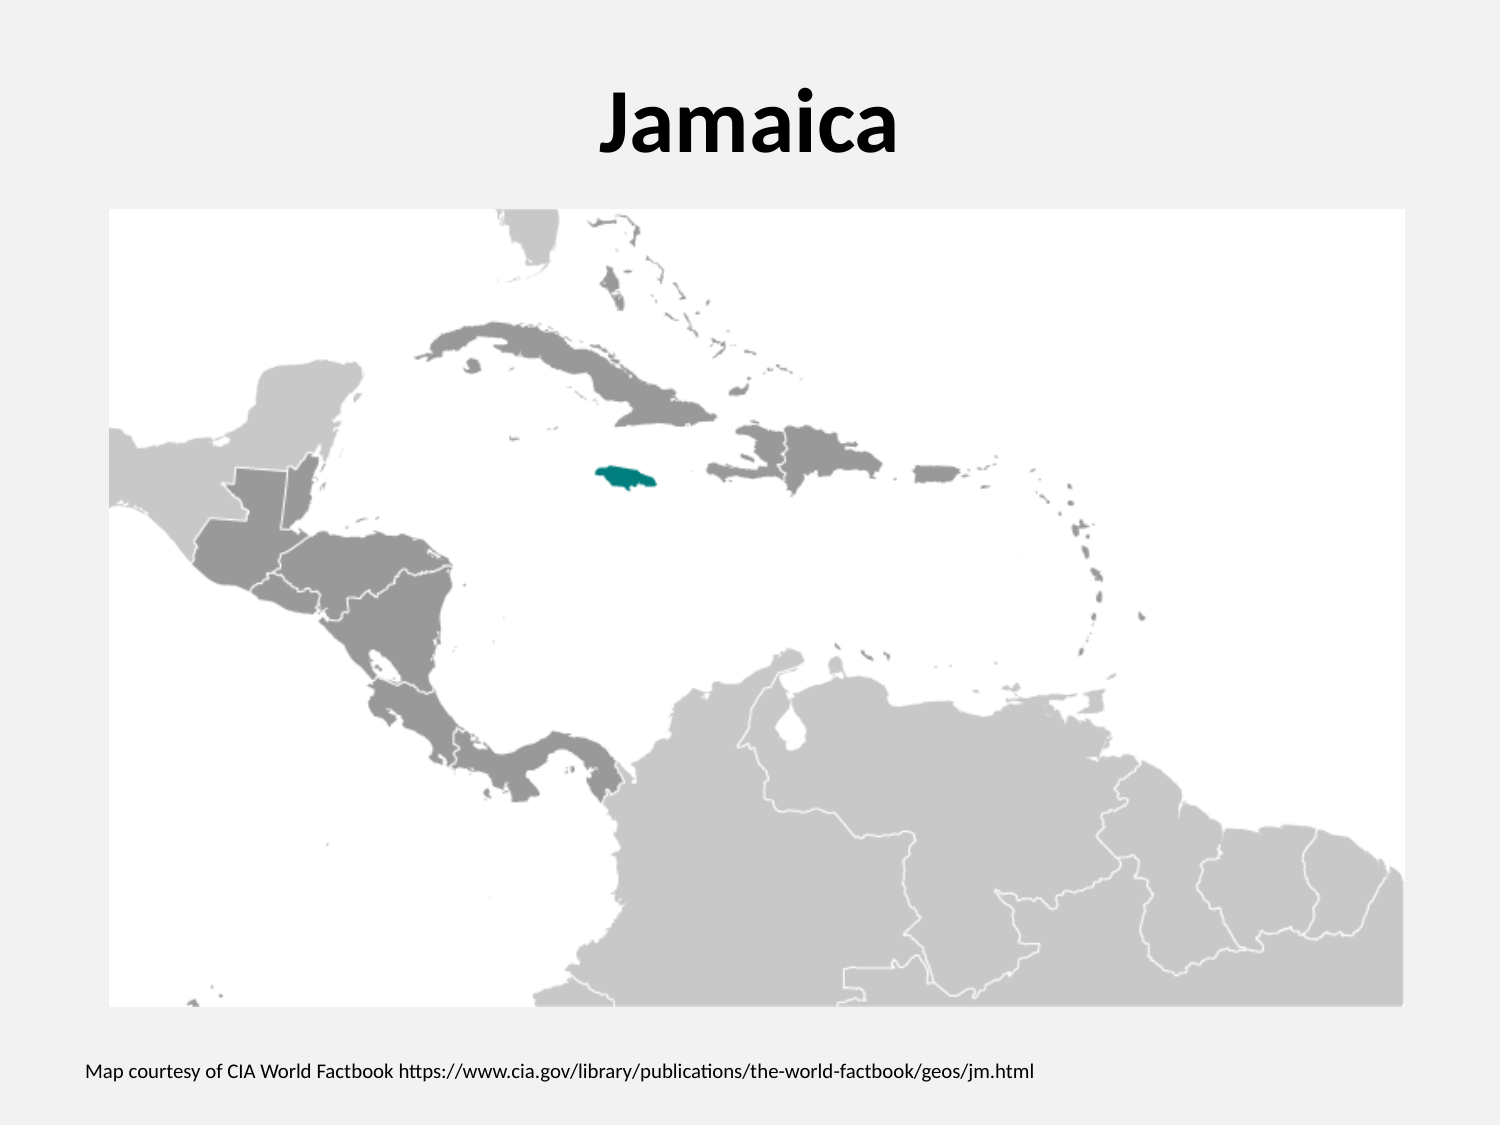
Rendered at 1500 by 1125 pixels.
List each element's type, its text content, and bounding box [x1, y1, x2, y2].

title Jamaica [75, 21, 1425, 210]
picture [109, 208, 1405, 1007]
text_box Map courtesy of CIA World Factbook https://www.cia.gov/library/publications/the-world-factbook/geos/jm.html [70, 1050, 1050, 1090]
